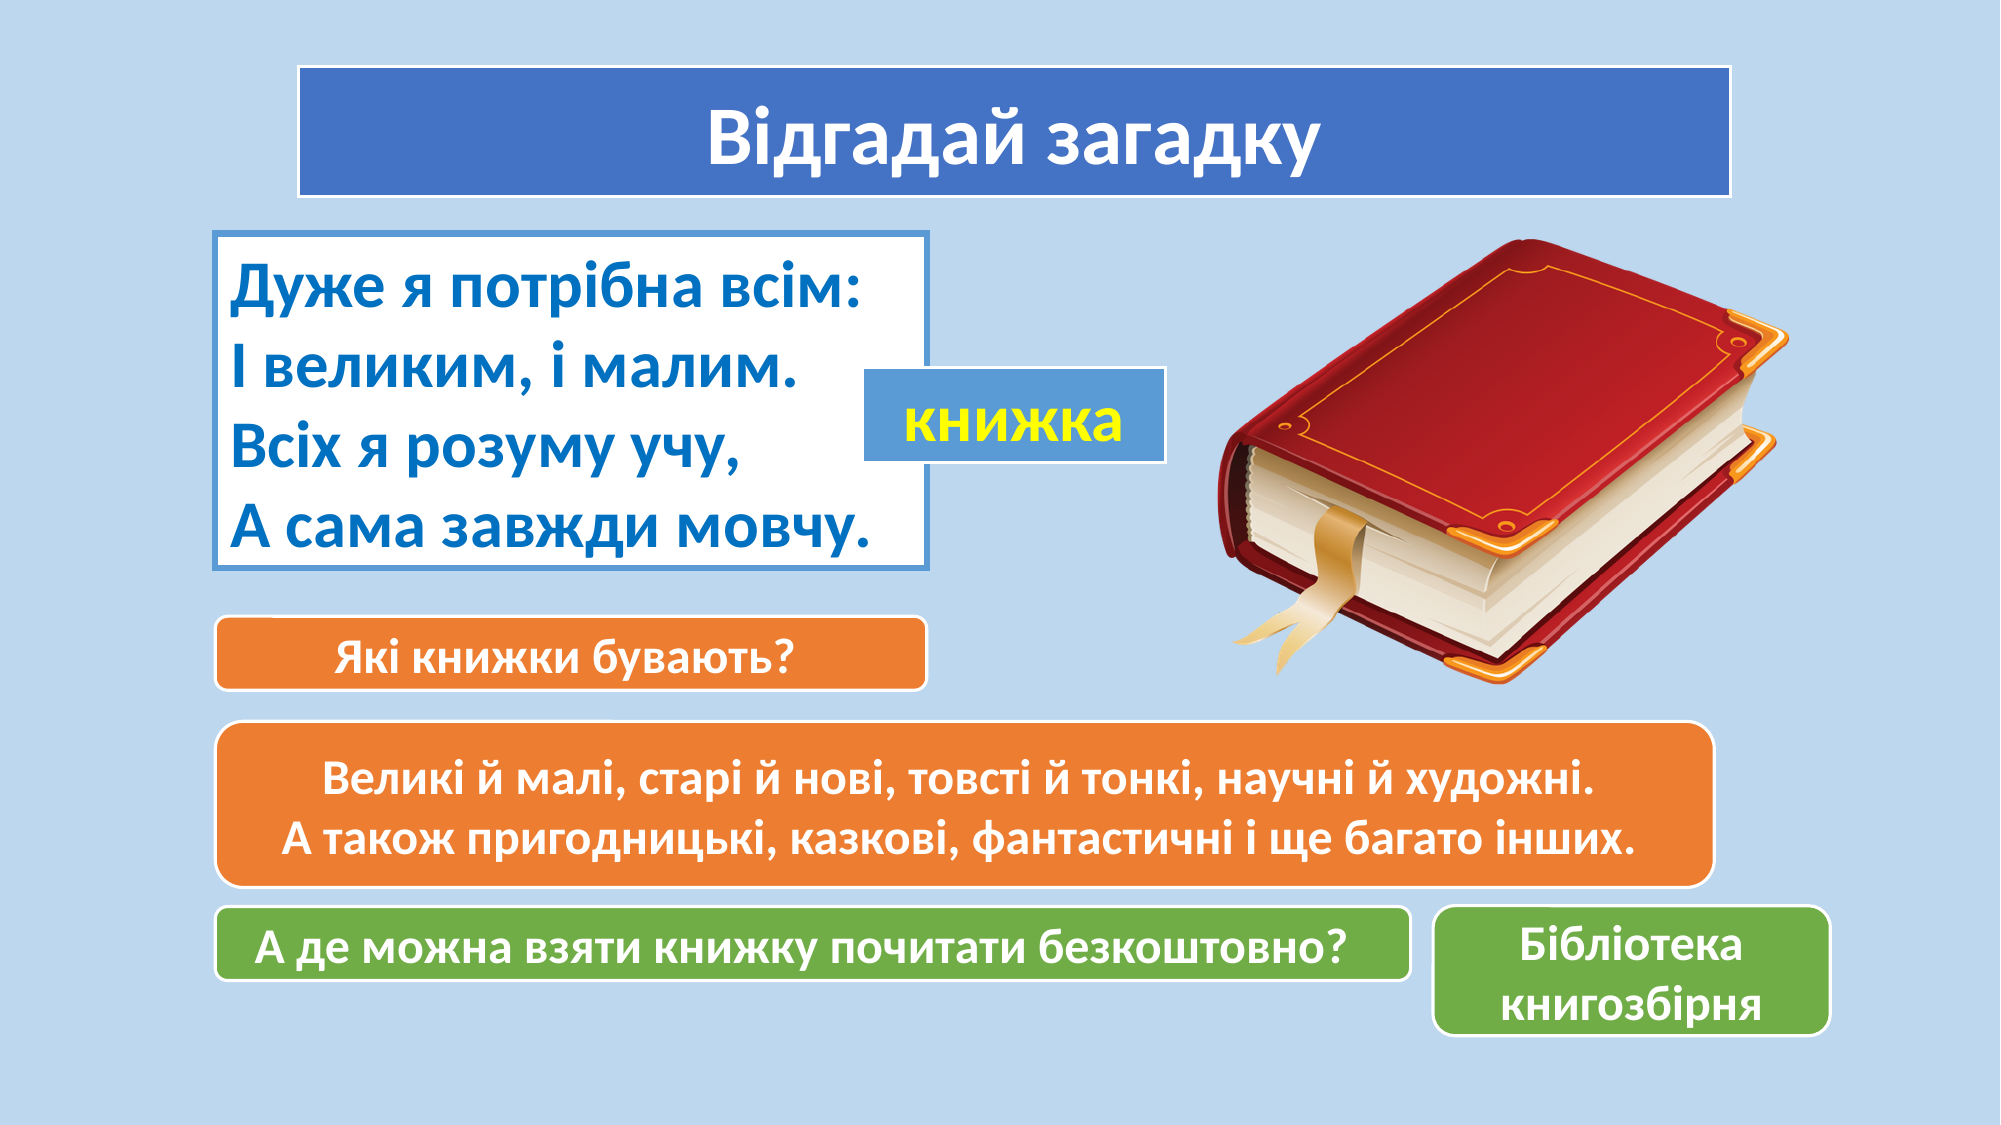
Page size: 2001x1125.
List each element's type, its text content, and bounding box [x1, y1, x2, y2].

text_box книжка [861, 366, 1167, 464]
text_box Відгадай загадку [297, 65, 1732, 198]
text_box А де можна взяти книжку почитати безкоштовно? [213, 904, 1413, 983]
picture [1210, 233, 1795, 689]
text_box Дуже я потрібна всім: І великим, і малим. Всіх я розуму учу, А сама завжди мовчу. [214, 232, 928, 569]
text_box Які книжки бувають? [213, 614, 929, 692]
text_box Бібліотека книгозбірня [1431, 904, 1832, 1038]
text_box Великі й малі, старі й нові, товсті й тонкі, научні й художні. А також пригодницькі, казкові, фантастичні і ще багато інших. [213, 719, 1716, 890]
